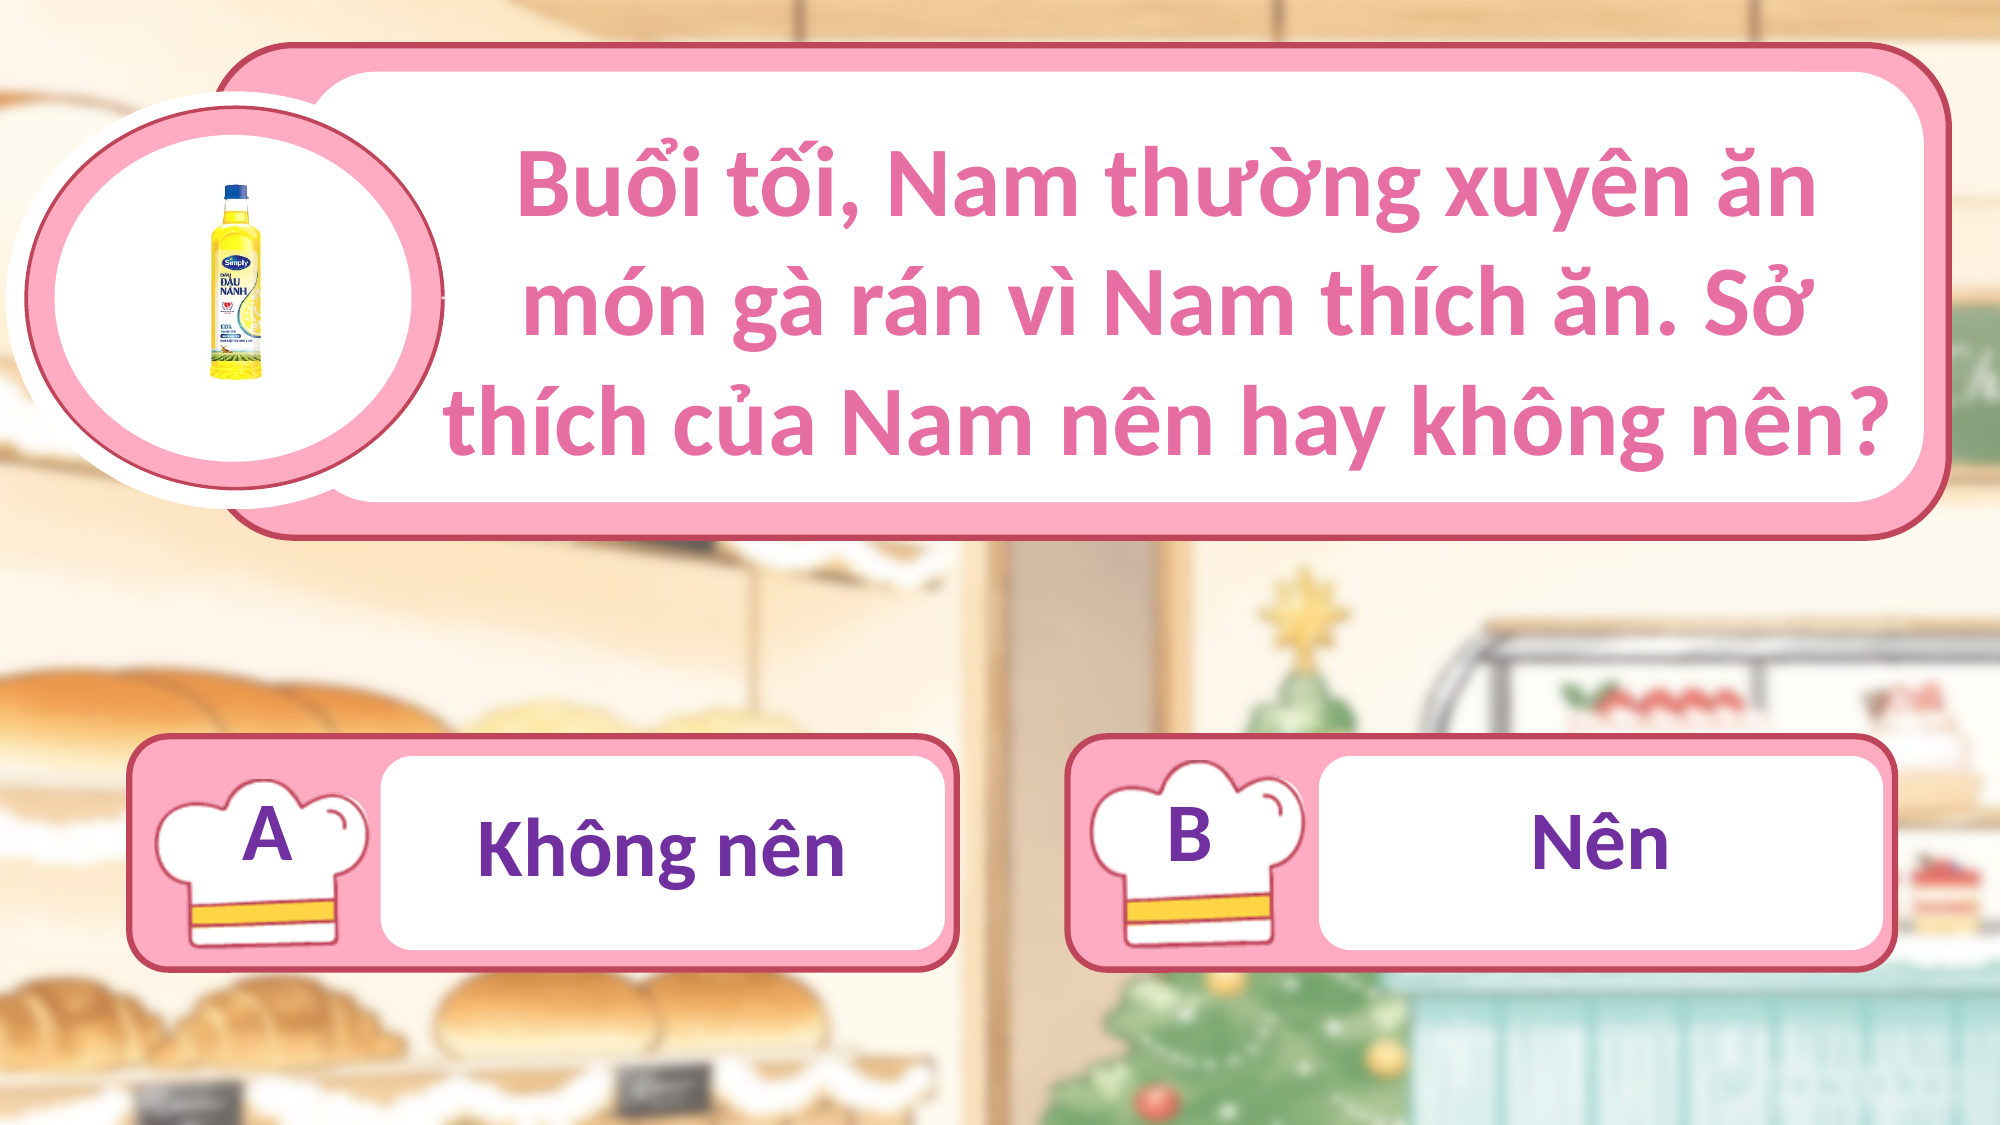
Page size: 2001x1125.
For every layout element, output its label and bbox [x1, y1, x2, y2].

text_box [129, 736, 957, 970]
text_box [1067, 736, 1895, 970]
text_box [4, 45, 1949, 538]
picture [0, 0, 2000, 1125]
